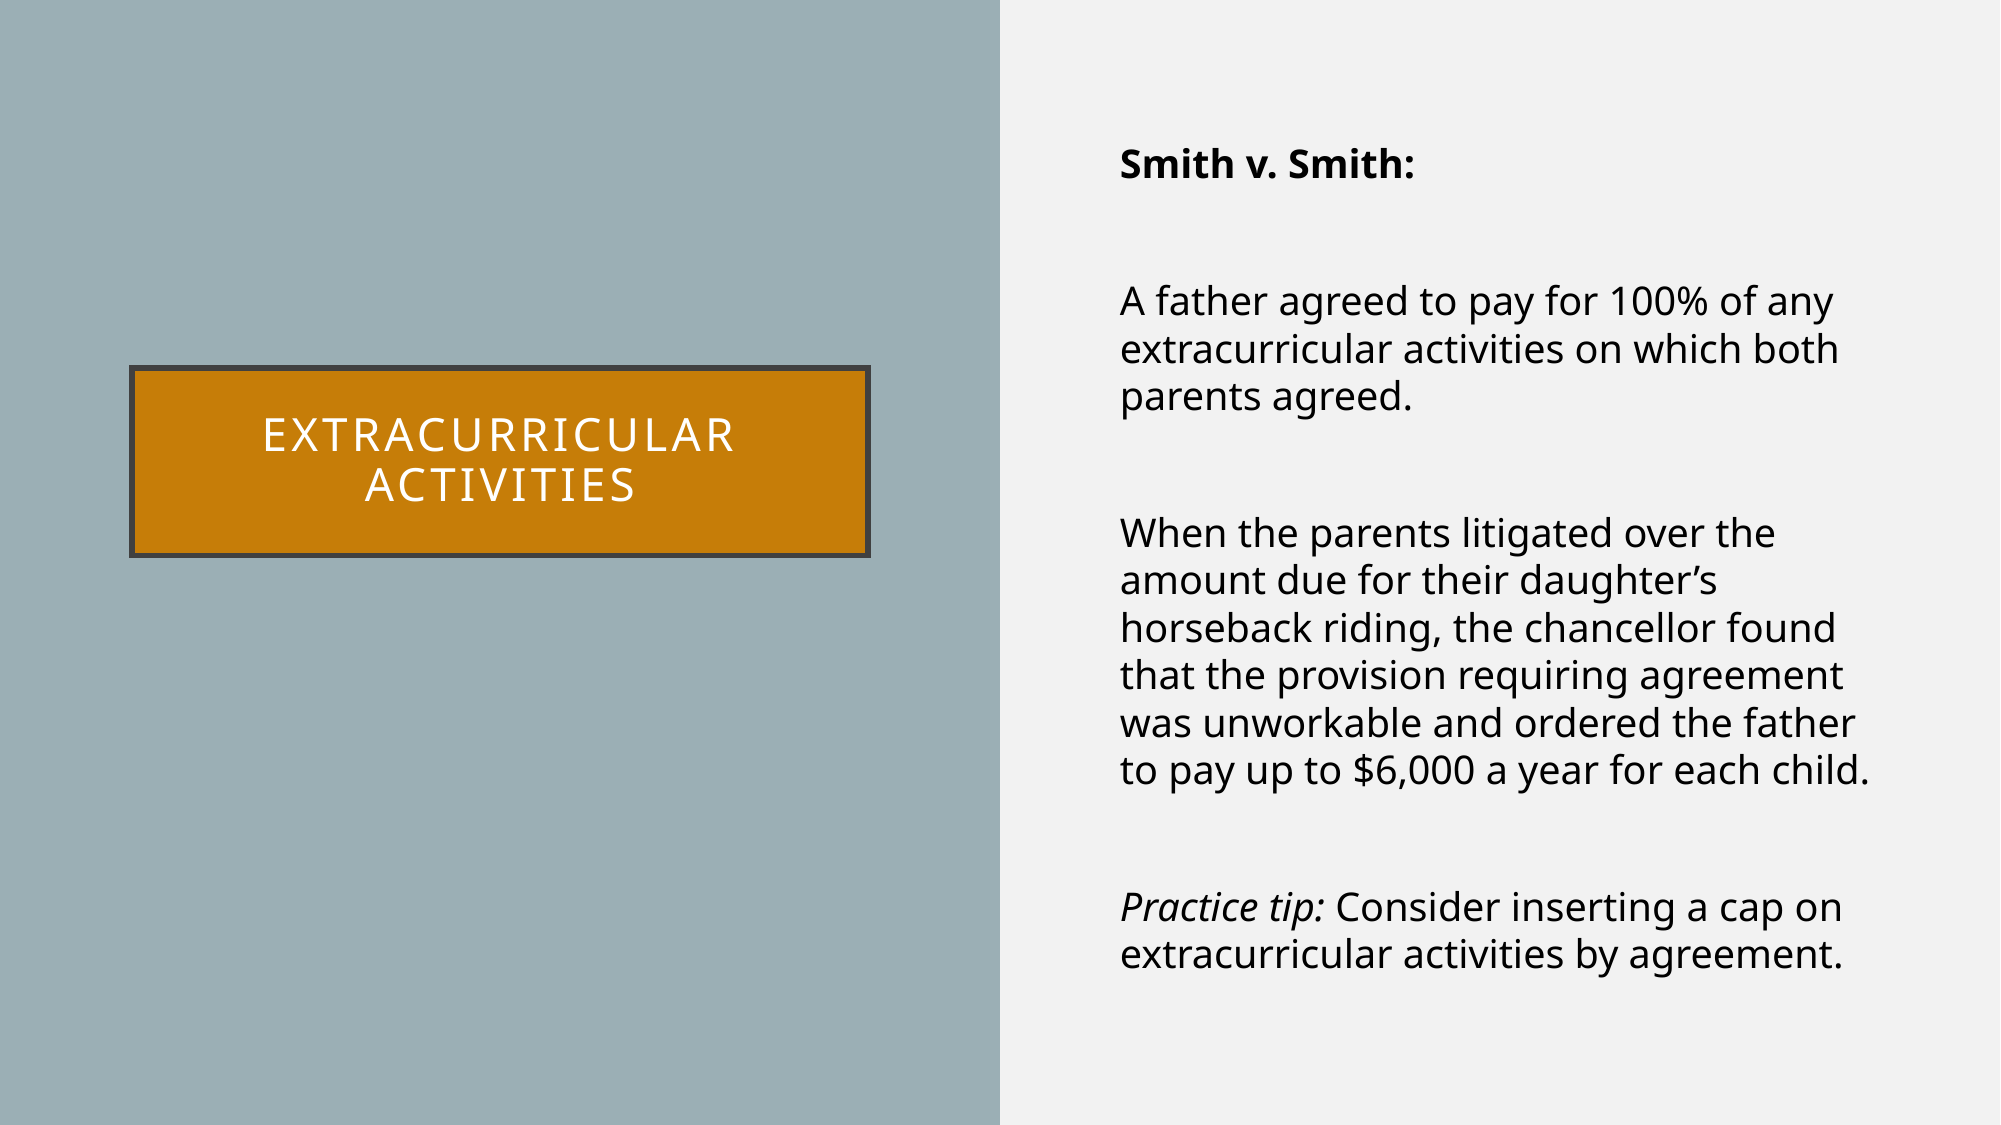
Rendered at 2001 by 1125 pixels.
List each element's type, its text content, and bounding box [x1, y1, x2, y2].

title Extracurricular activities [129, 365, 871, 558]
list Smith v. Smith: A father agreed to pay for 100% of any extracurricular activities on which both parents agreed. When the parents litigated over the amount due for their daughter’s horseback riding, the chancellor found that the provision requiring agreement was unworkable and ordered the father to pay up to $6,000 a year for each child. Practice tip: Consider inserting a cap on extracurricular activities by agreement. [1104, 131, 1895, 993]
